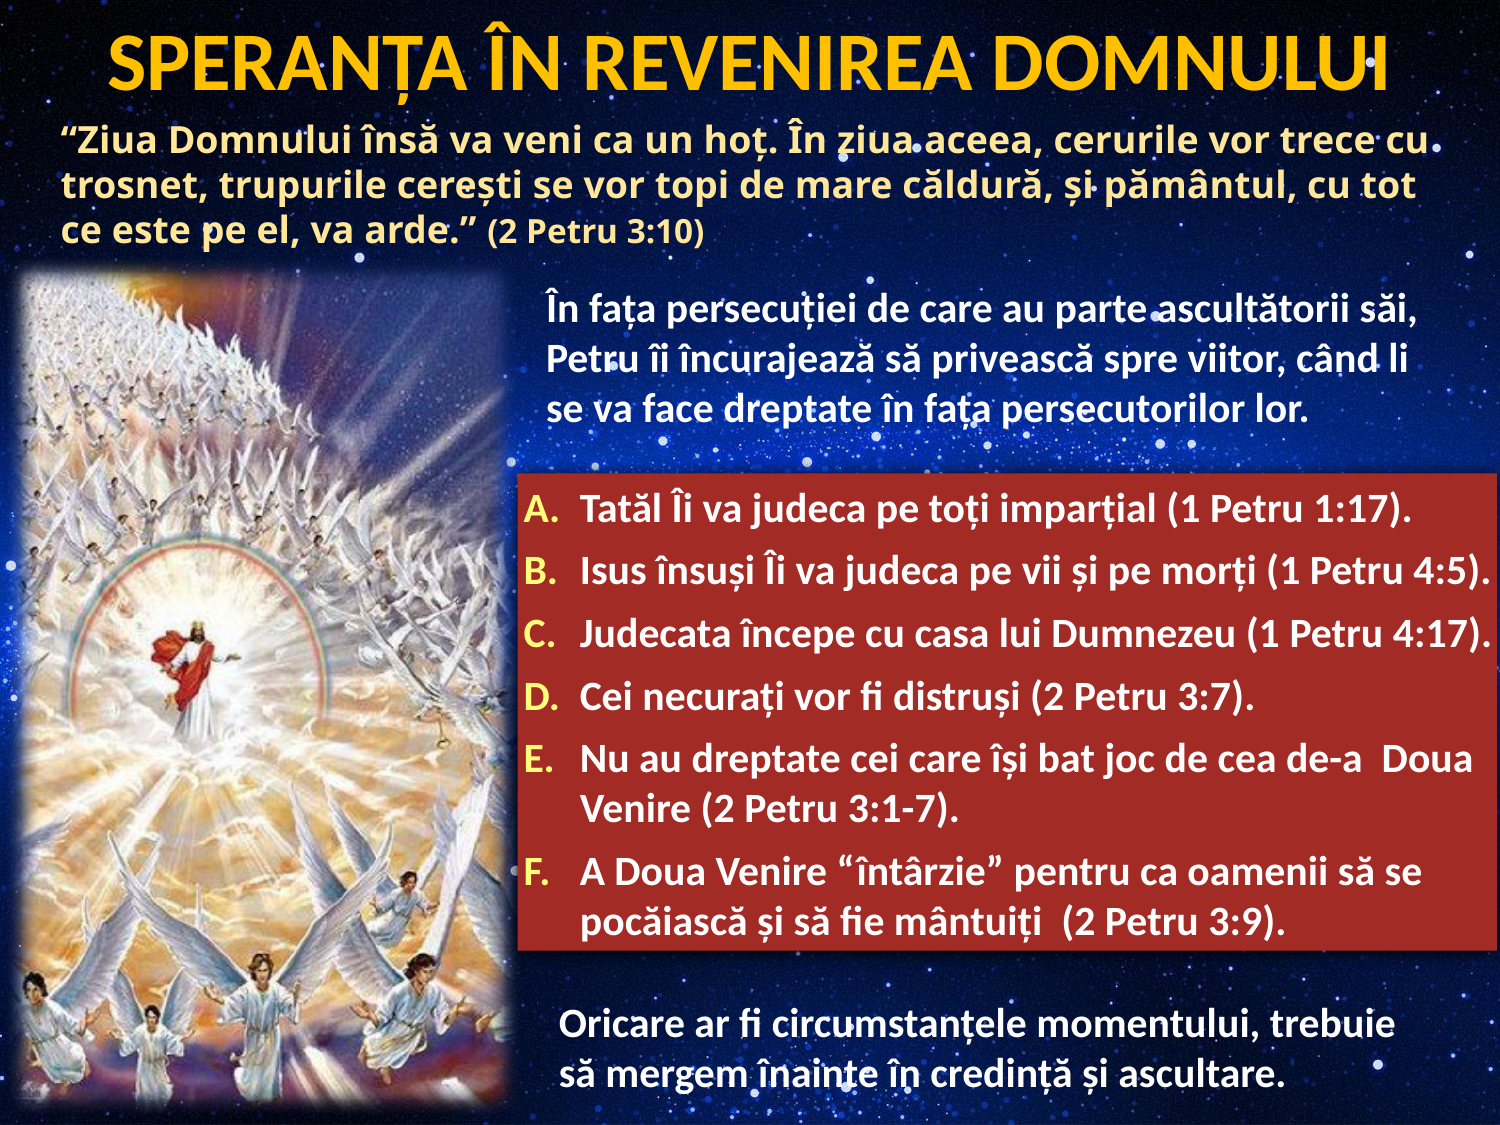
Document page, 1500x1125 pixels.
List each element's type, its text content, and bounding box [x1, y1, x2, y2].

text_box În faţa persecuţiei de care au parte ascultătorii săi, Petru îi încurajează să privească spre viitor, când li se va face dreptate în faţa persecutorilor lor. [531, 273, 1454, 439]
text_box Tatăl Îi va judeca pe toţi imparţial (1 Petru 1:17). Isus însuşi Îi va judeca pe vii şi pe morţi (1 Petru 4:5). Judecata începe cu casa lui Dumnezeu (1 Petru 4:17). Cei necuraţi vor fi distruşi (2 Petru 3:7). Nu au dreptate cei care îşi bat joc de cea de-a Doua Venire (2 Petru 3:1-7). A Doua Venire “întârzie” pentru ca oamenii să se pocăiască şi să fie mântuiţi (2 Petru 3:9). [521, 473, 1497, 951]
text_box “Ziua Domnului însă va veni ca un hoţ. În ziua aceea, cerurile vor trece cu trosnet, trupurile cereşti se vor topi de mare căldură, şi pământul, cu tot ce este pe el, va arde.” (2 Petru 3:10) [45, 109, 1454, 259]
text_box Oricare ar fi circumstanţele momentului, trebuie să mergem înainte în credinţă şi ascultare. [544, 988, 1434, 1104]
text_box SPERANŢA ÎN REVENIREA DOMNULUI [0, 0, 1500, 115]
picture [0, 115, 1500, 1125]
